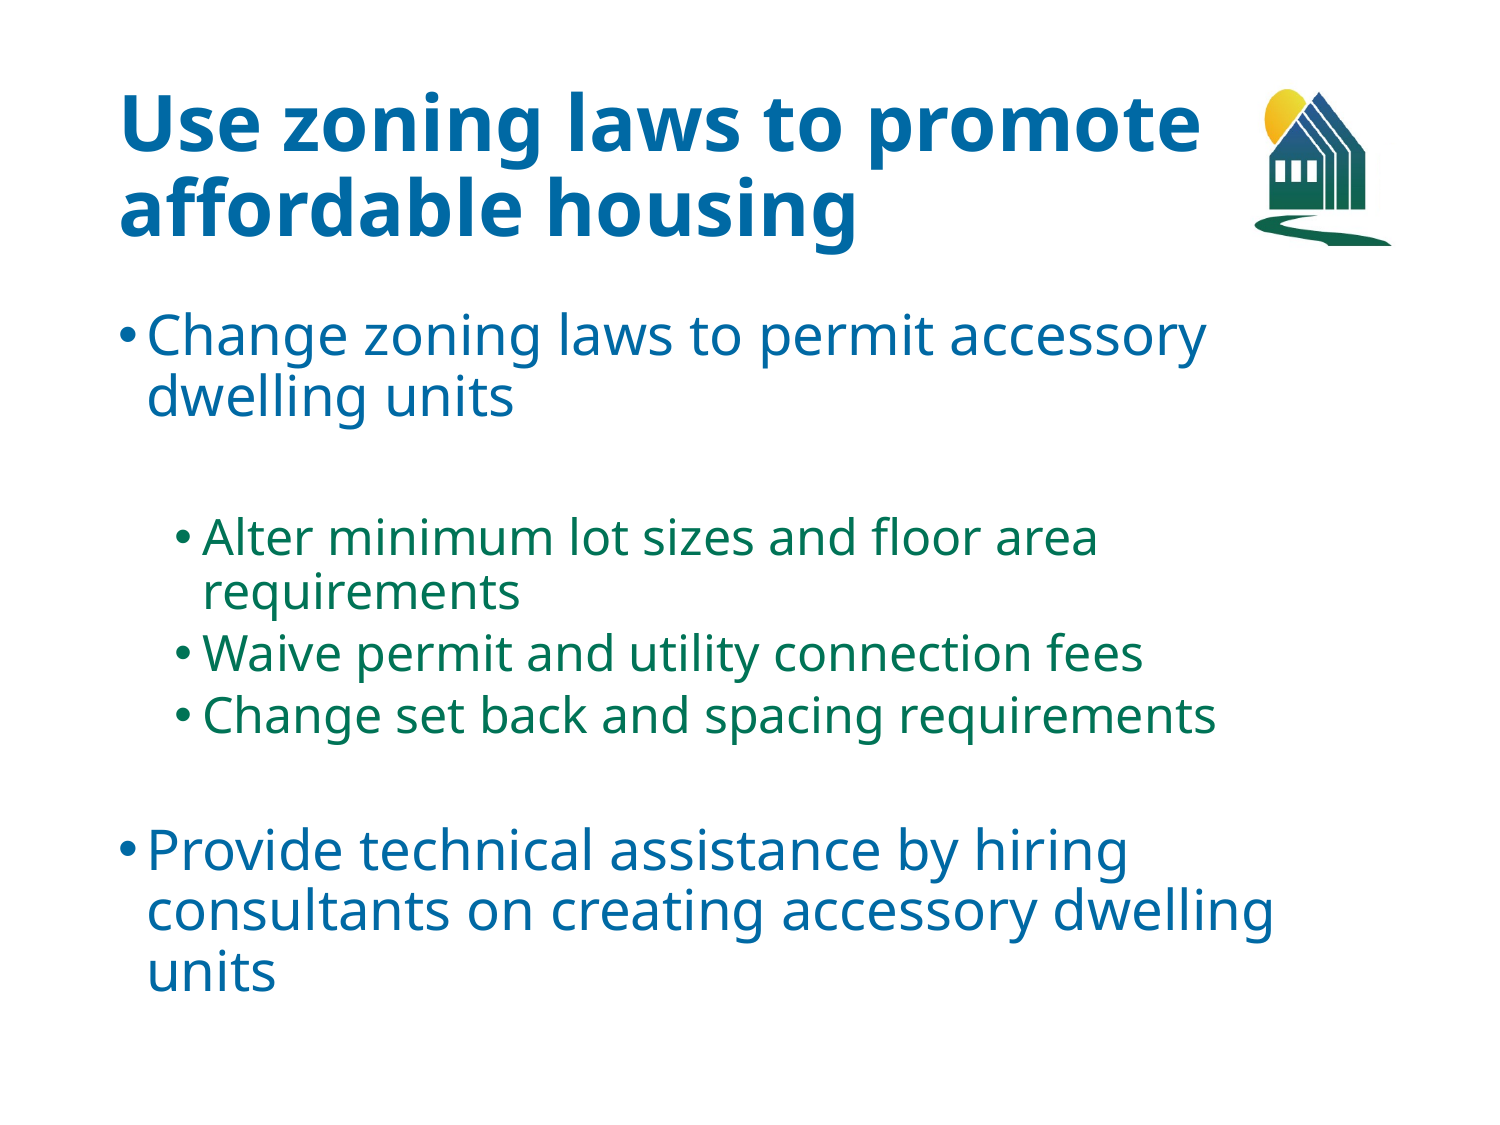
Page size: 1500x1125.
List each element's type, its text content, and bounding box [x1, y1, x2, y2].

picture [1250, 80, 1397, 257]
list Change zoning laws to permit accessory dwelling units Alter minimum lot sizes and floor area requirements Waive permit and utility connection fees Change set back and spacing requirements Provide technical assistance by hiring consultants on creating accessory dwelling units [103, 299, 1397, 1014]
title Use zoning laws to promote affordable housing [103, 59, 1238, 278]
